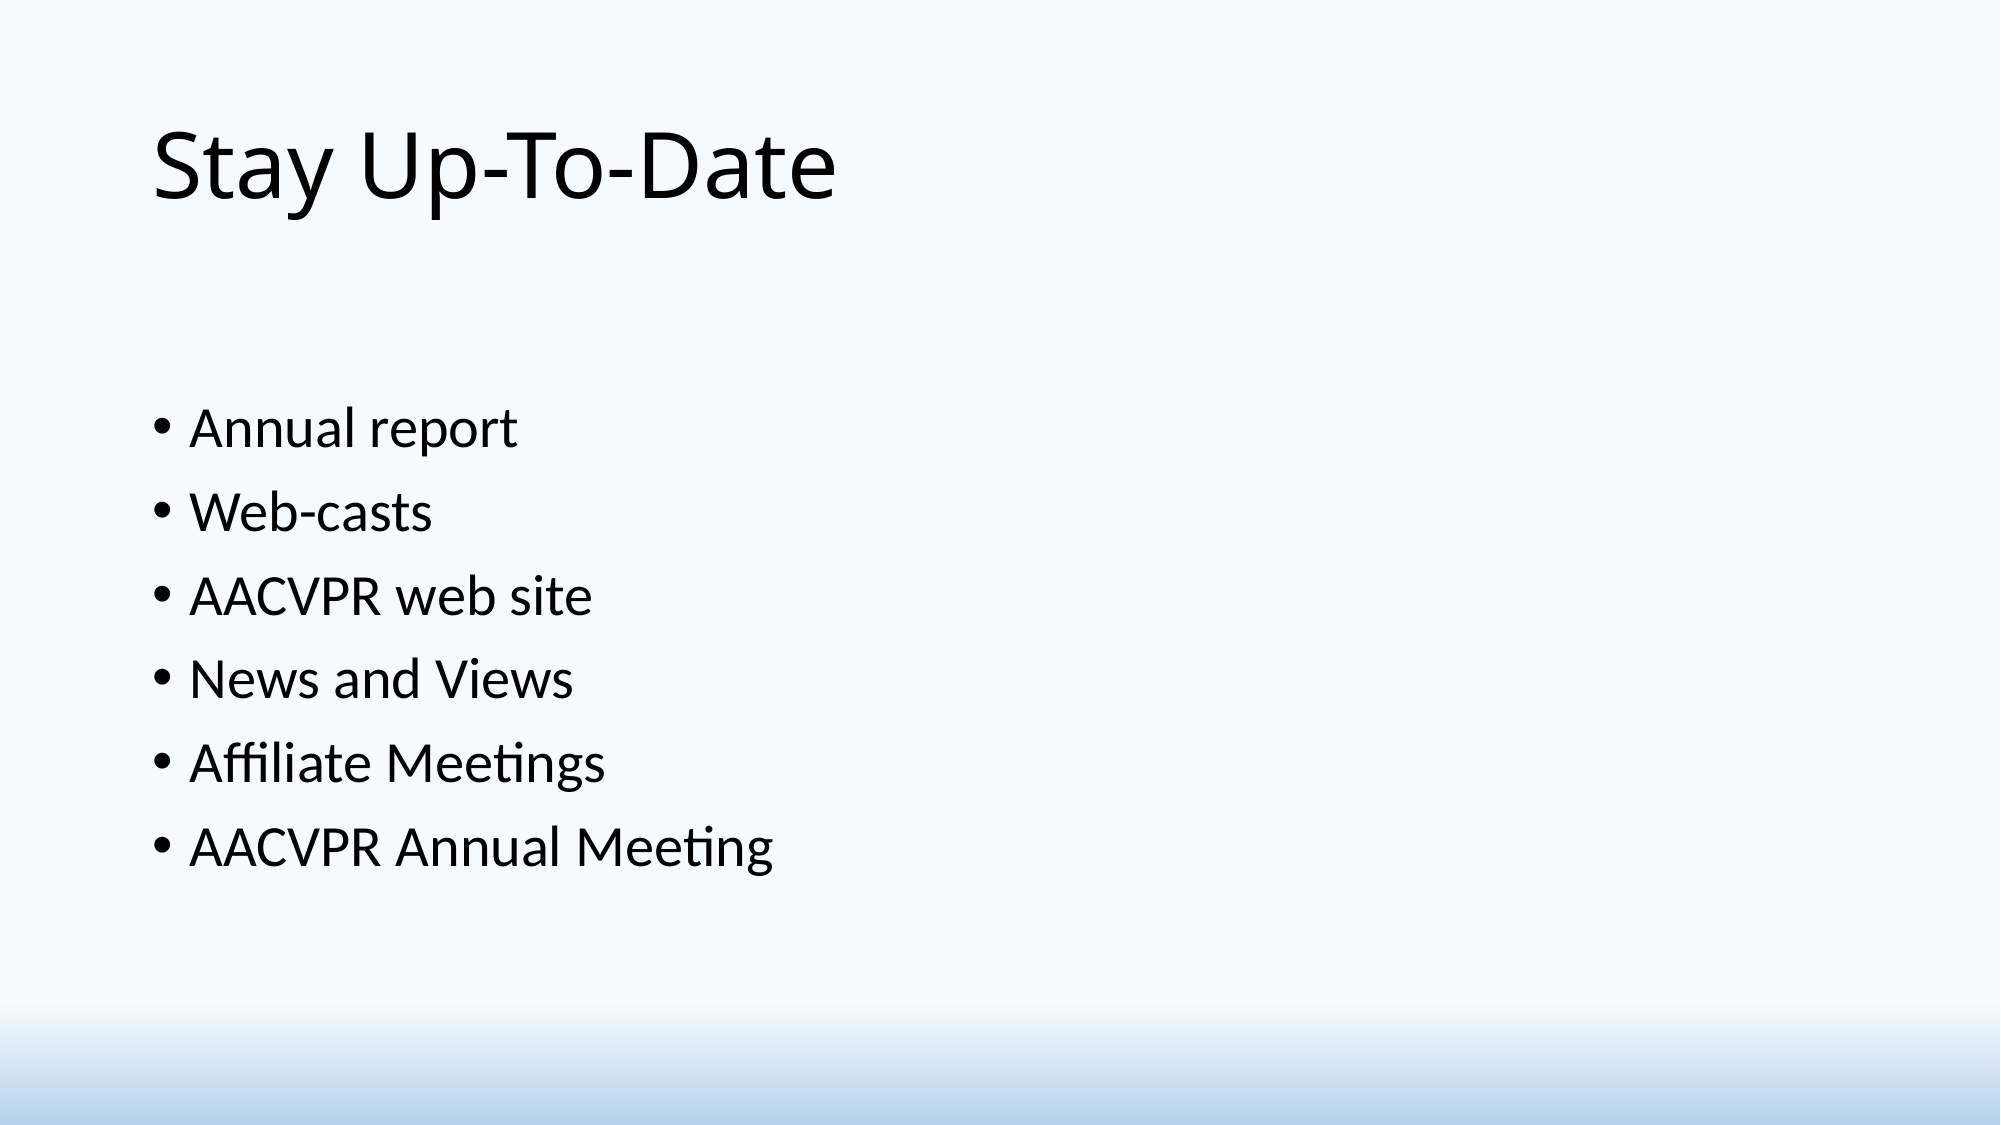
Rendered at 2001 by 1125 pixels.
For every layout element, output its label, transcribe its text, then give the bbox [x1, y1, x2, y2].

list Annual report Web-casts AACVPR web site News and Views Affiliate Meetings AACVPR Annual Meeting [137, 299, 1863, 1014]
title Stay Up-To-Date [137, 59, 1863, 278]
